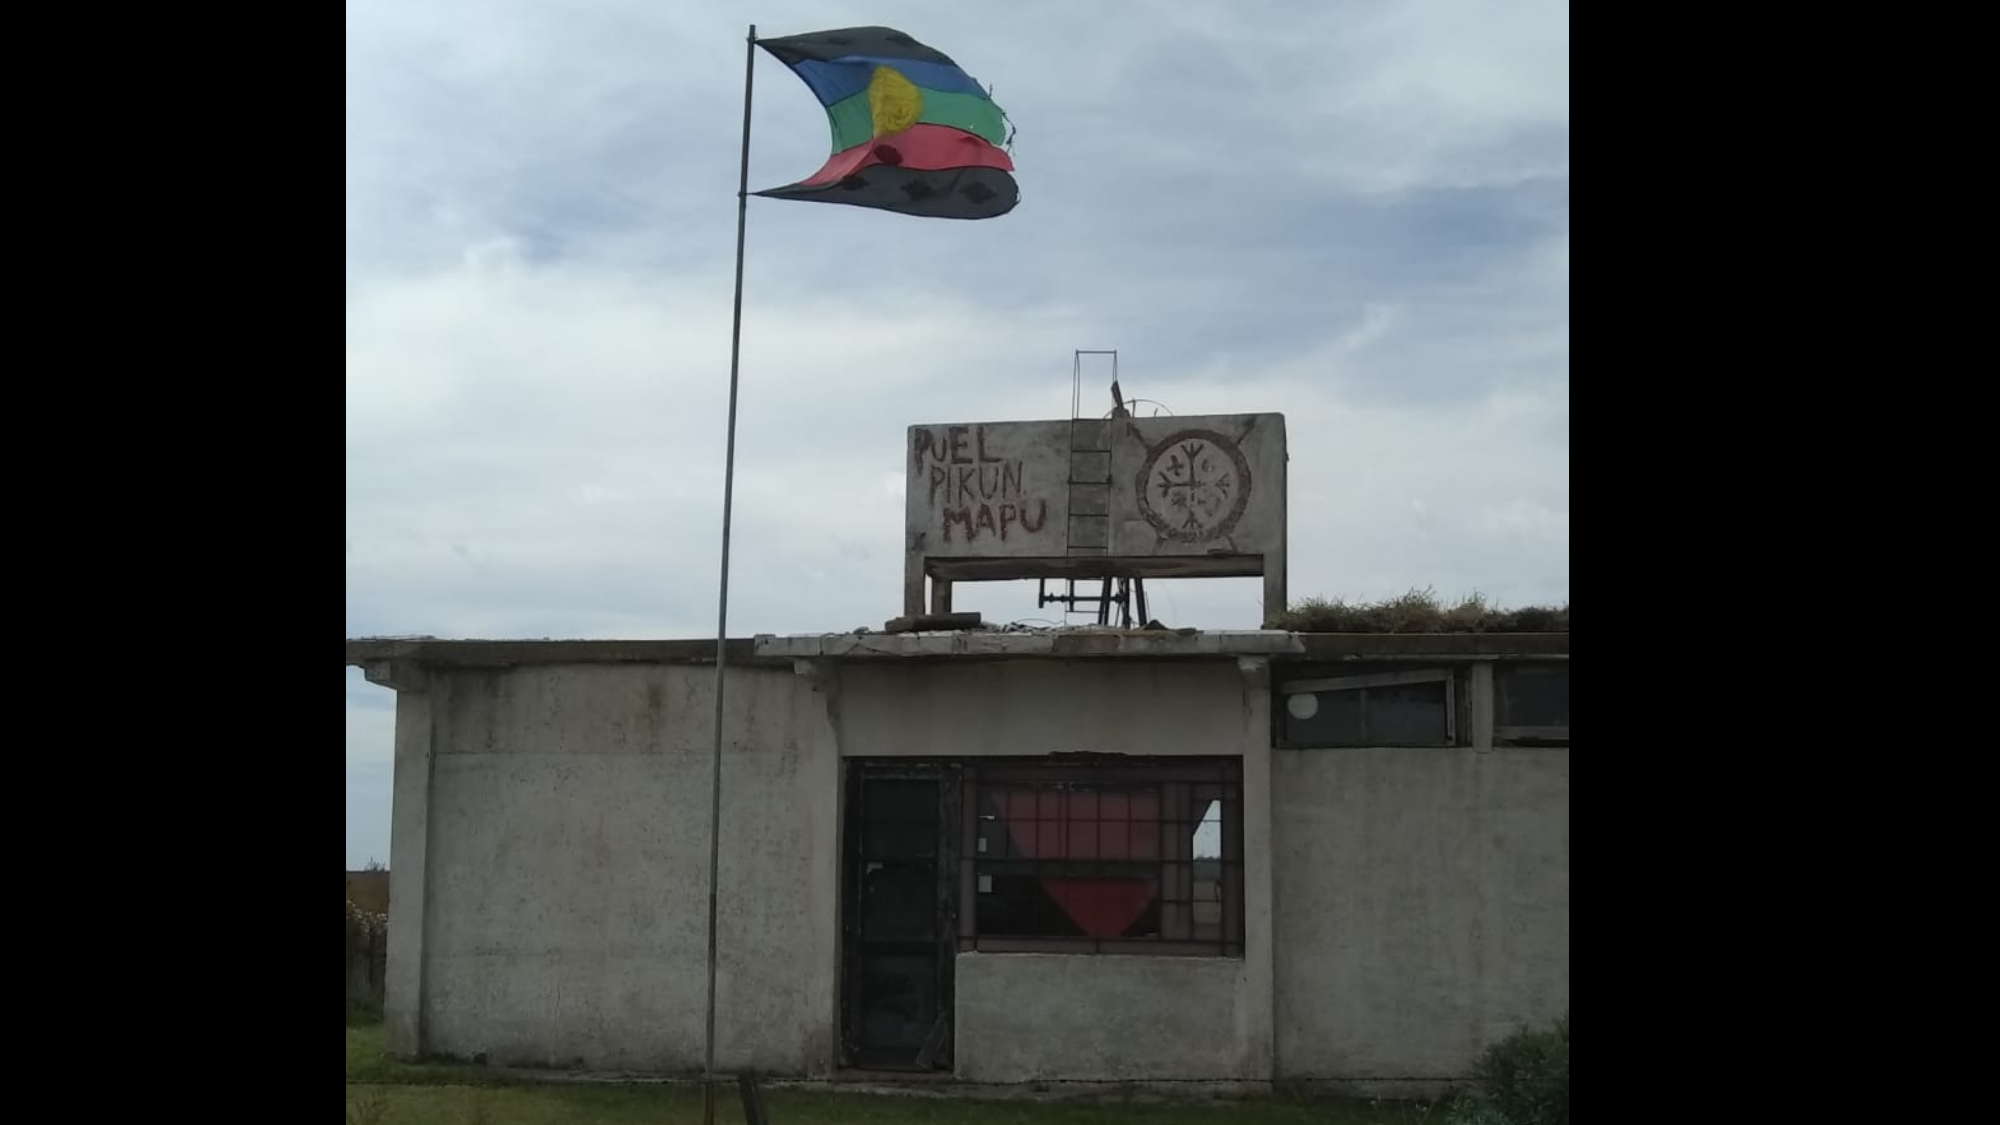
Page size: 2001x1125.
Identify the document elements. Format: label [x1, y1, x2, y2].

picture [345, 0, 1570, 1125]
